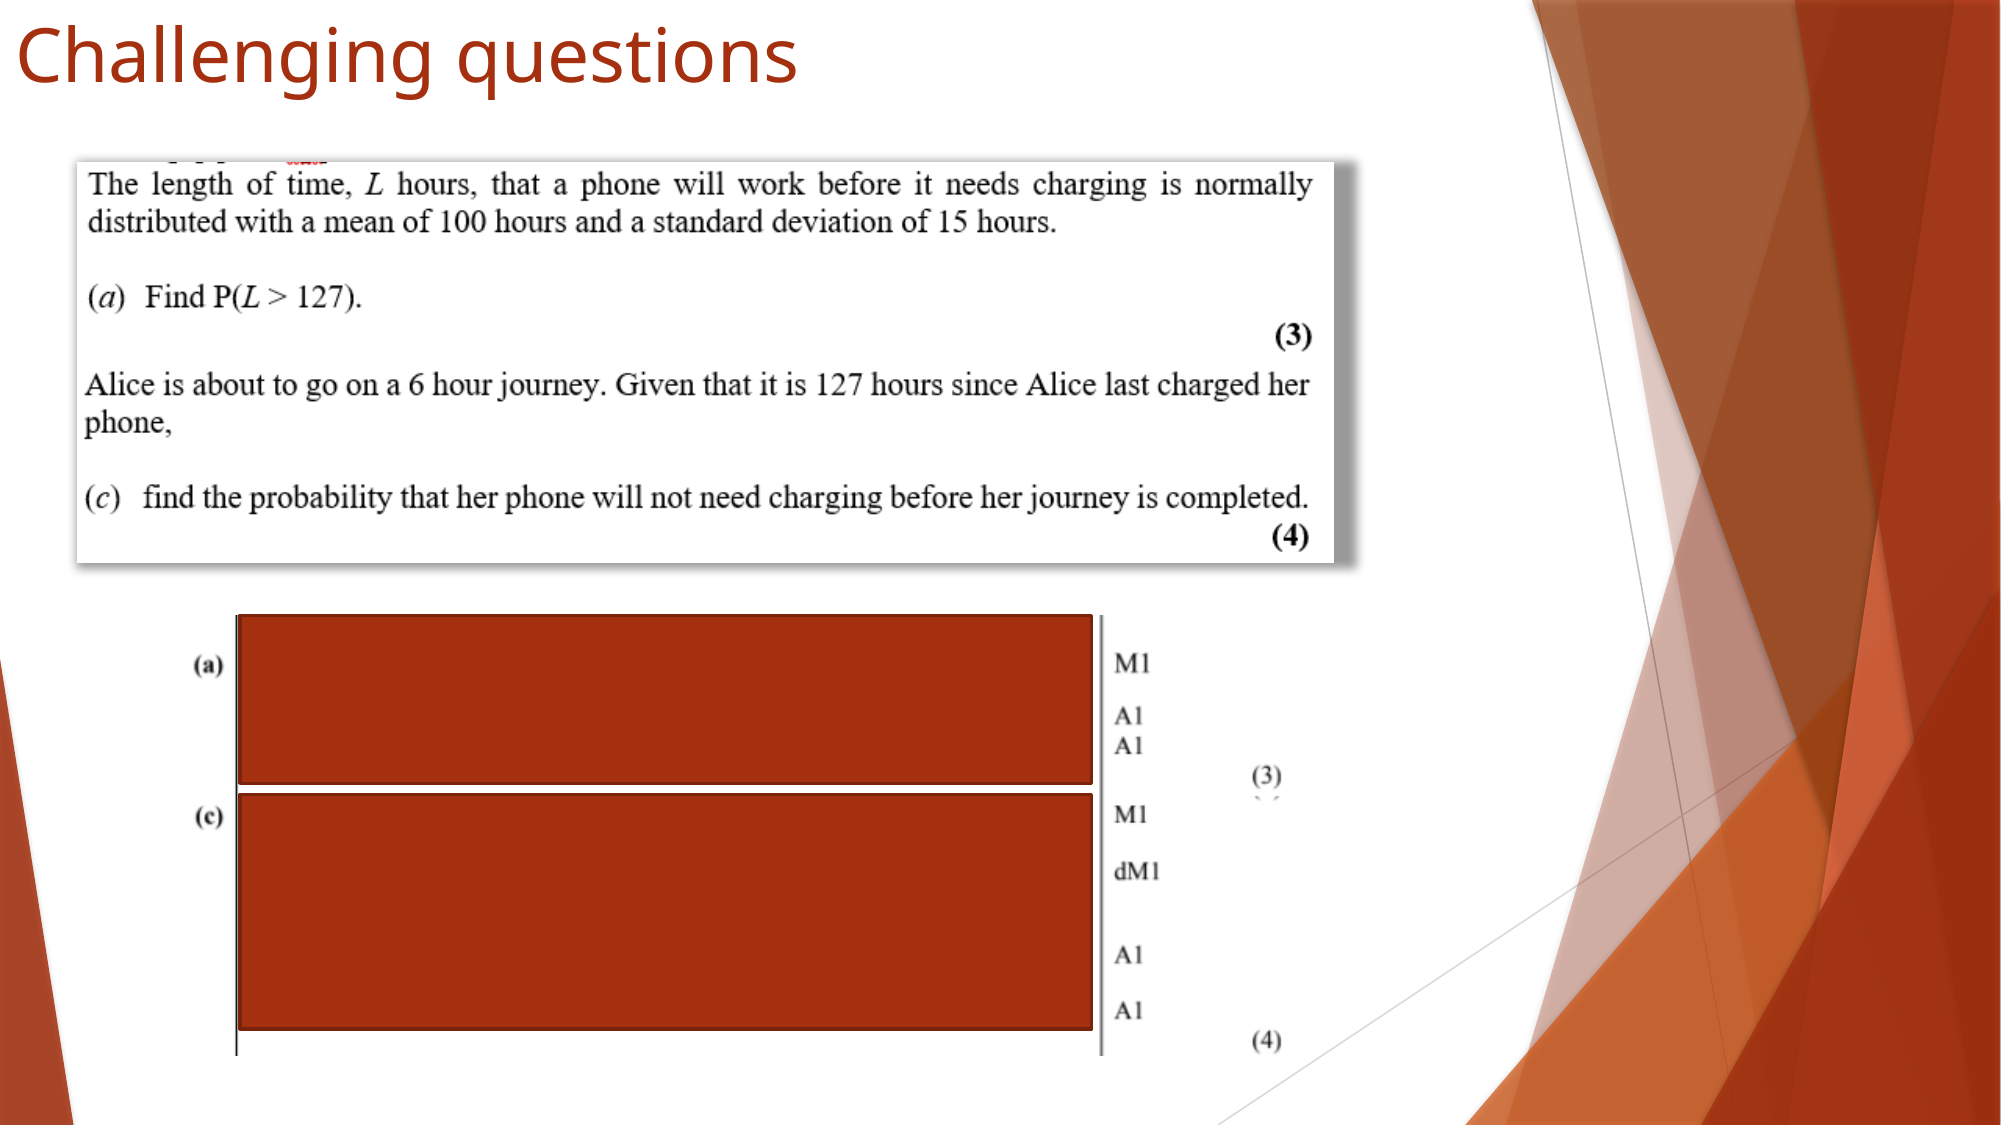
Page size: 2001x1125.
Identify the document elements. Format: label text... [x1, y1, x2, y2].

title Challenging questions [0, 0, 1411, 217]
picture [76, 161, 1334, 563]
picture [189, 614, 1289, 1057]
